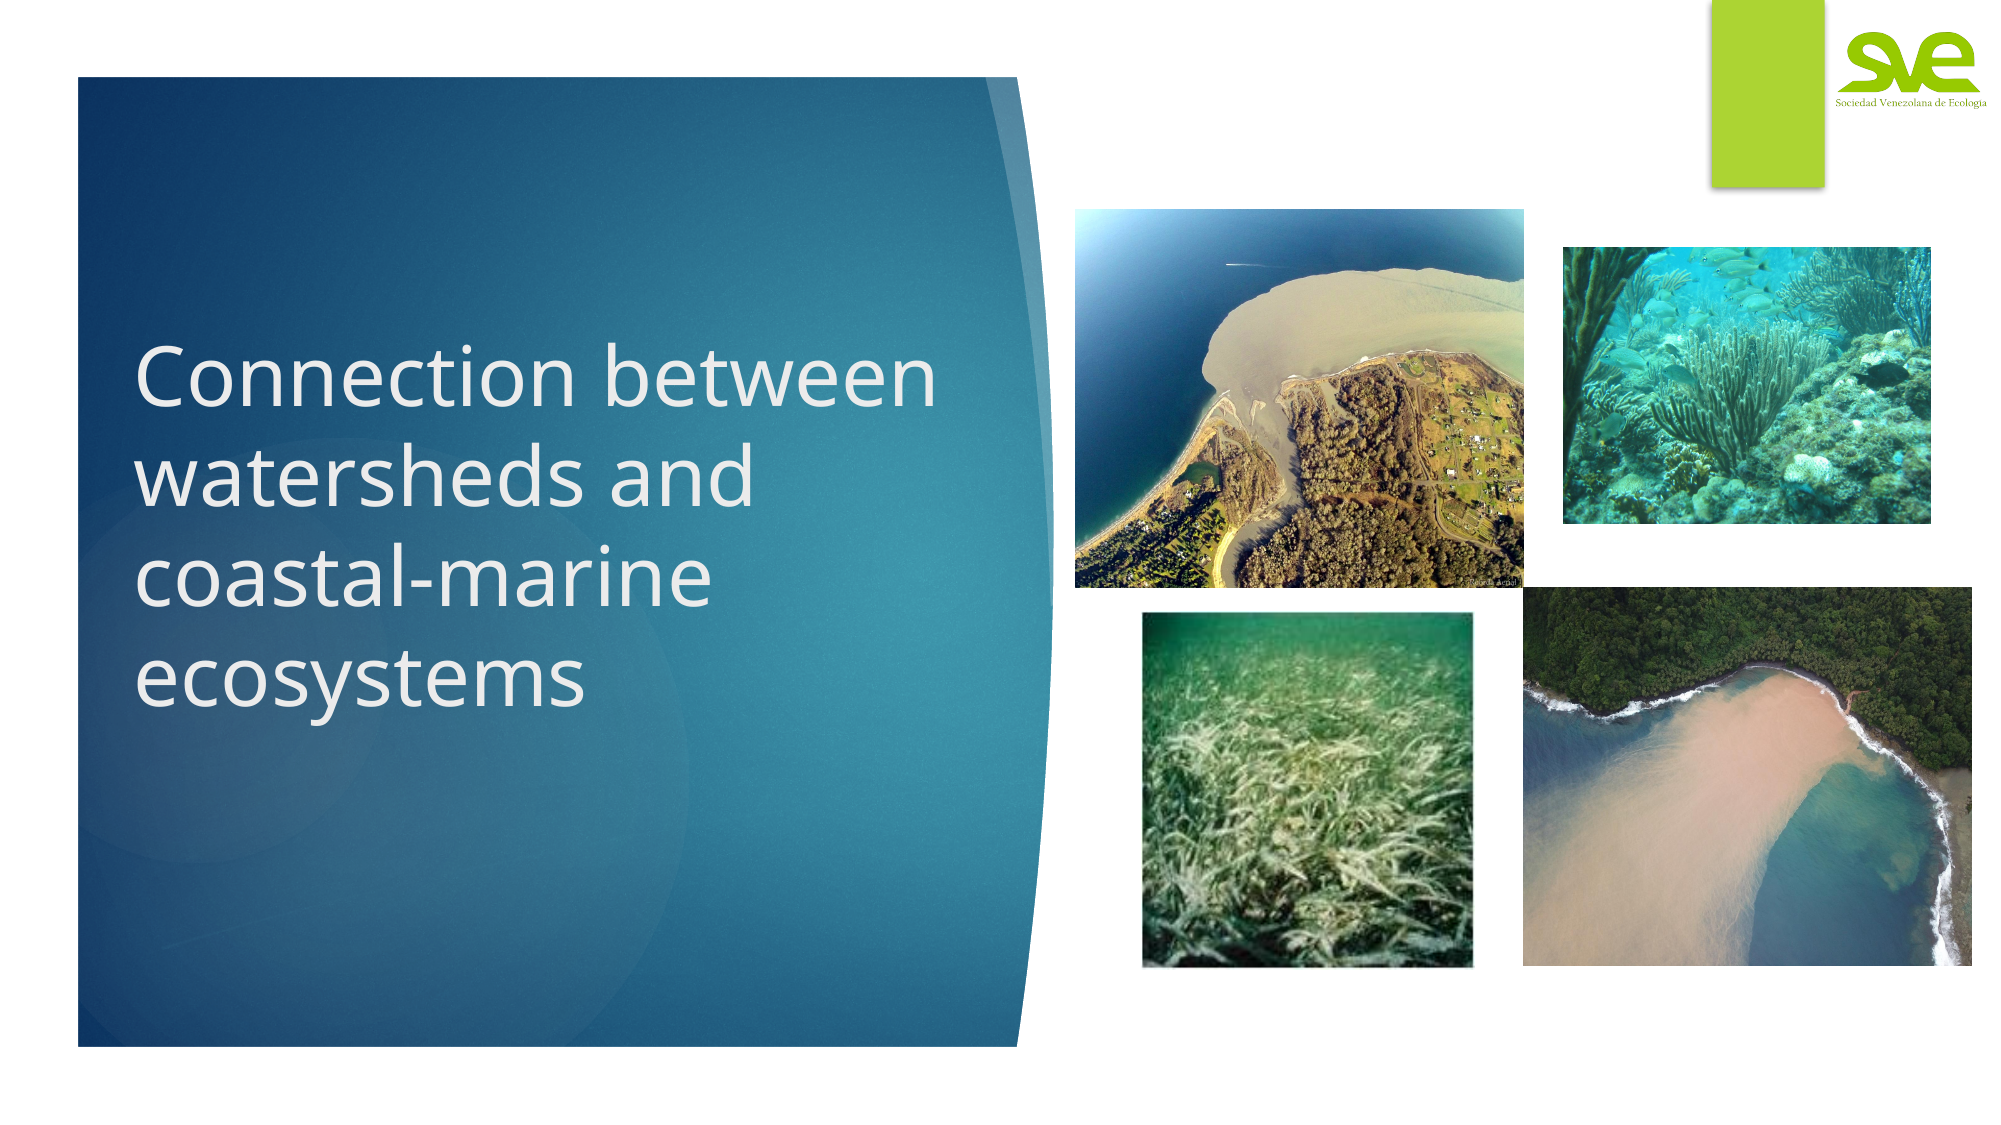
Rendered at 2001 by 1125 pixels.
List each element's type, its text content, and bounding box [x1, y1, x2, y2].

title Connection between watersheds and coastal-marine ecosystems [118, 302, 978, 745]
picture [1836, 31, 1987, 109]
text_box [1075, 209, 1972, 971]
picture [1563, 247, 1932, 524]
